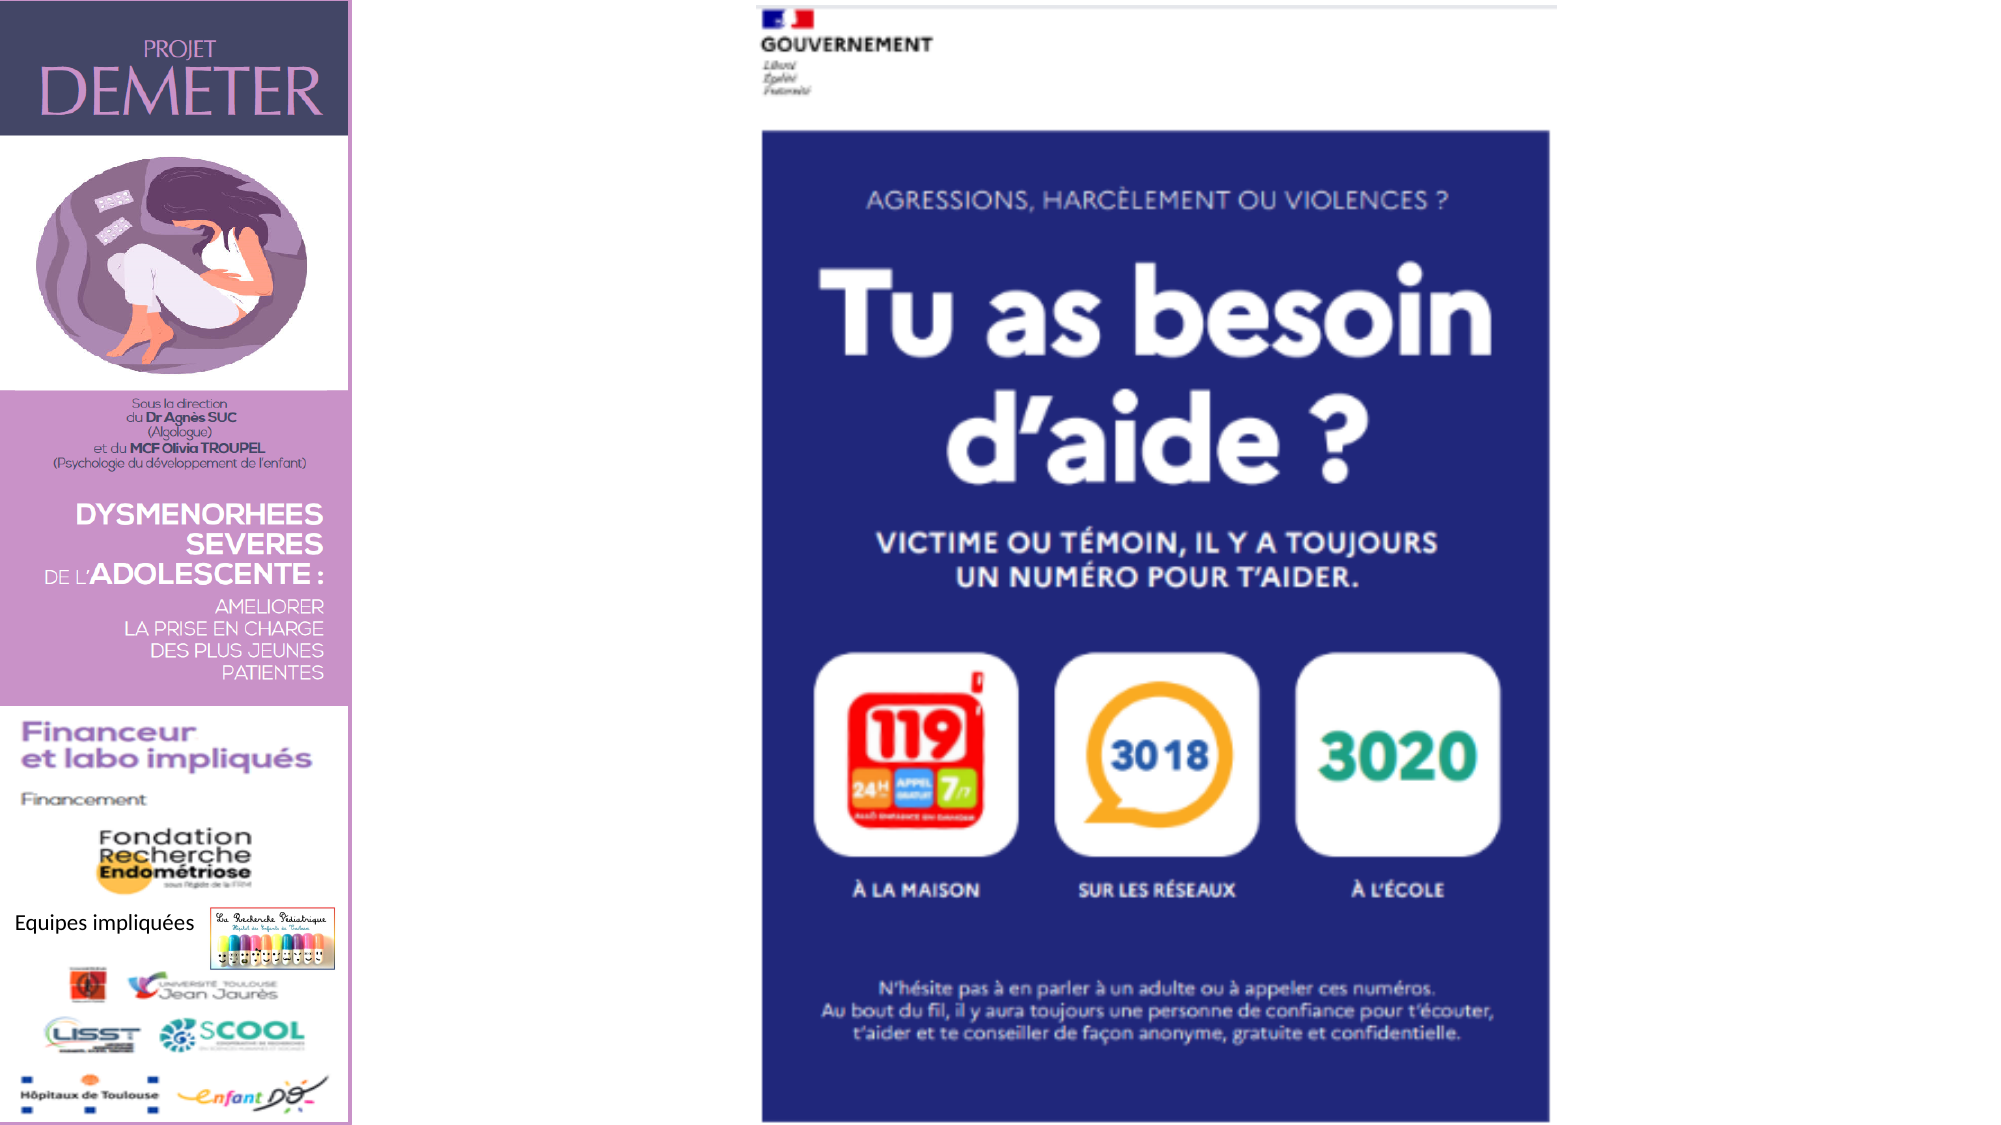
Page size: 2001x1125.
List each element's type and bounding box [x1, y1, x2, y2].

picture [0, 706, 348, 1122]
picture [0, 1, 348, 702]
picture [756, 5, 1557, 1125]
